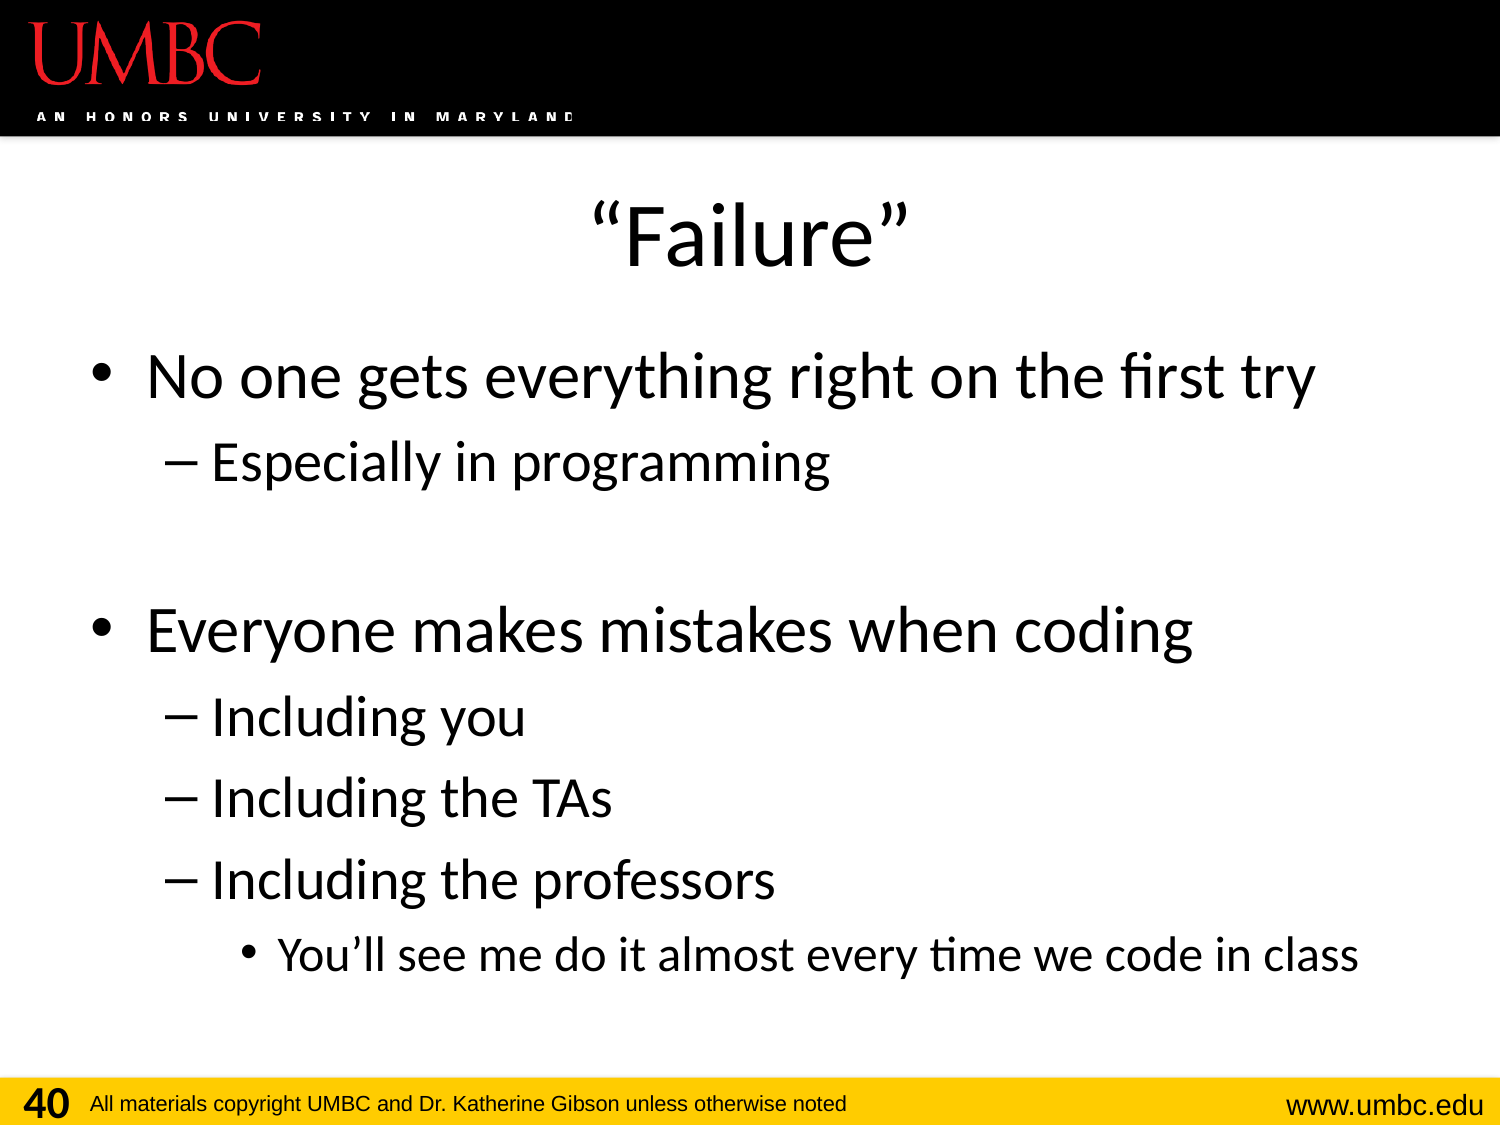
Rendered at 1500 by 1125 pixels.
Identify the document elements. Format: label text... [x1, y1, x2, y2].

list No one gets everything right on the first try Especially in programming Everyone makes mistakes when coding Including you Including the TAs Including the professors You’ll see me do it almost every time we code in class [75, 324, 1425, 1066]
title “Failure” [75, 136, 1425, 324]
slide_number 40 [0, 1065, 94, 1125]
